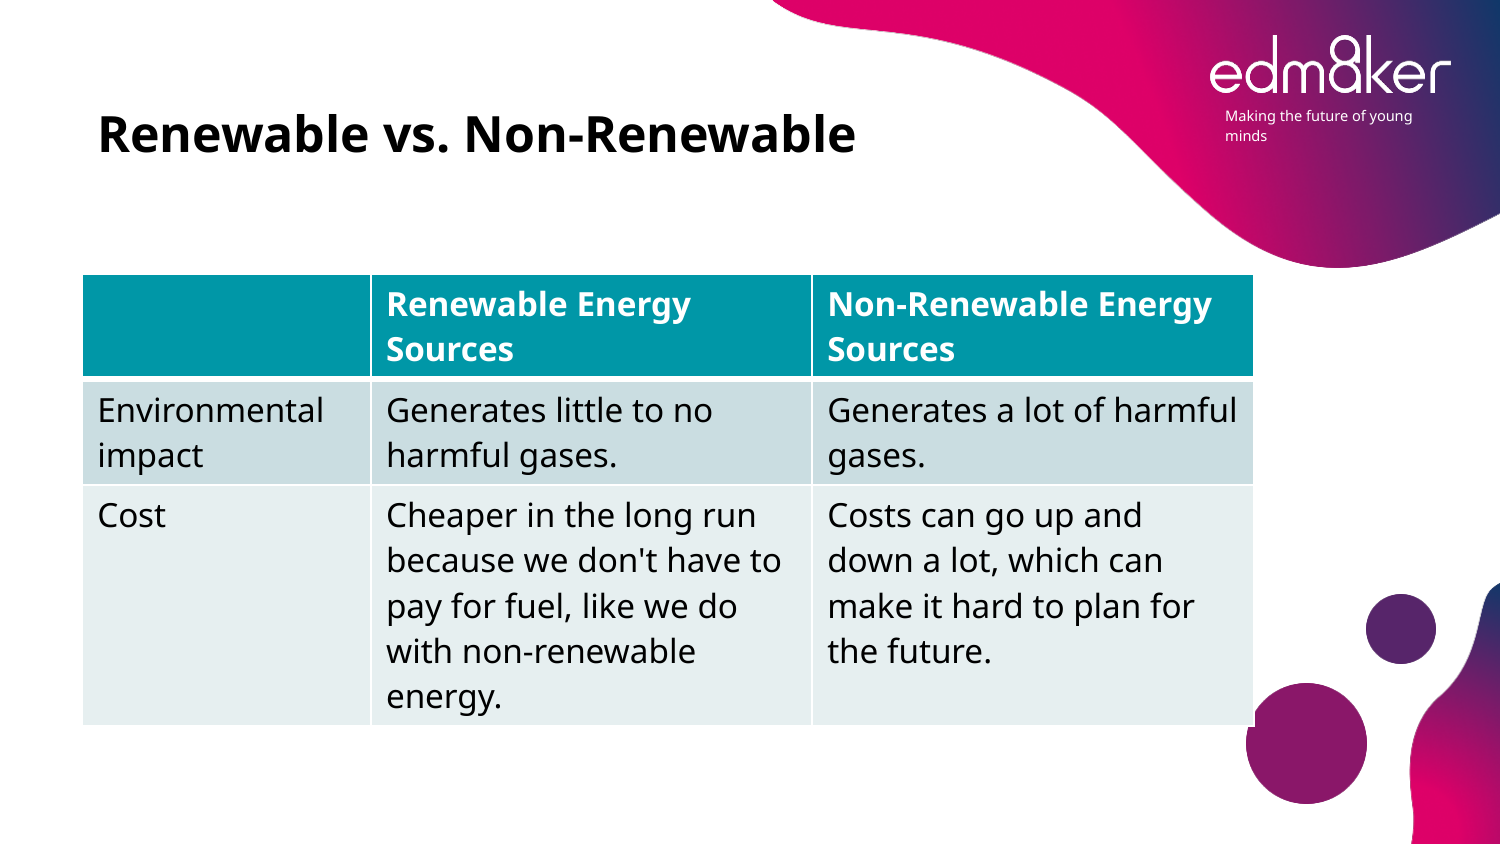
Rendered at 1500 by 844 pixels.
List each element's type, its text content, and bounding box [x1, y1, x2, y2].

table_cell Costs can go up and down a lot, which can make it hard to plan for the future. [813, 486, 1253, 725]
picture [1246, 683, 1367, 804]
table_cell Generates a lot of harmful gases. [813, 382, 1253, 484]
picture [752, 0, 1500, 268]
table_cell Cheaper in the long run because we don't have to pay for fuel, like we do with non-renewable energy. [372, 486, 811, 725]
table_header Non-Renewable Energy Sources [813, 275, 1253, 376]
table_cell Generates little to no harmful gases. [372, 382, 811, 484]
table_header Renewable Energy Sources [372, 275, 811, 376]
table_cell Cost [83, 486, 370, 725]
table_header [83, 275, 370, 376]
title Renewable vs. Non-Renewable [82, 87, 1043, 216]
picture [1366, 560, 1500, 844]
table_cell Environmental impact [83, 382, 370, 484]
